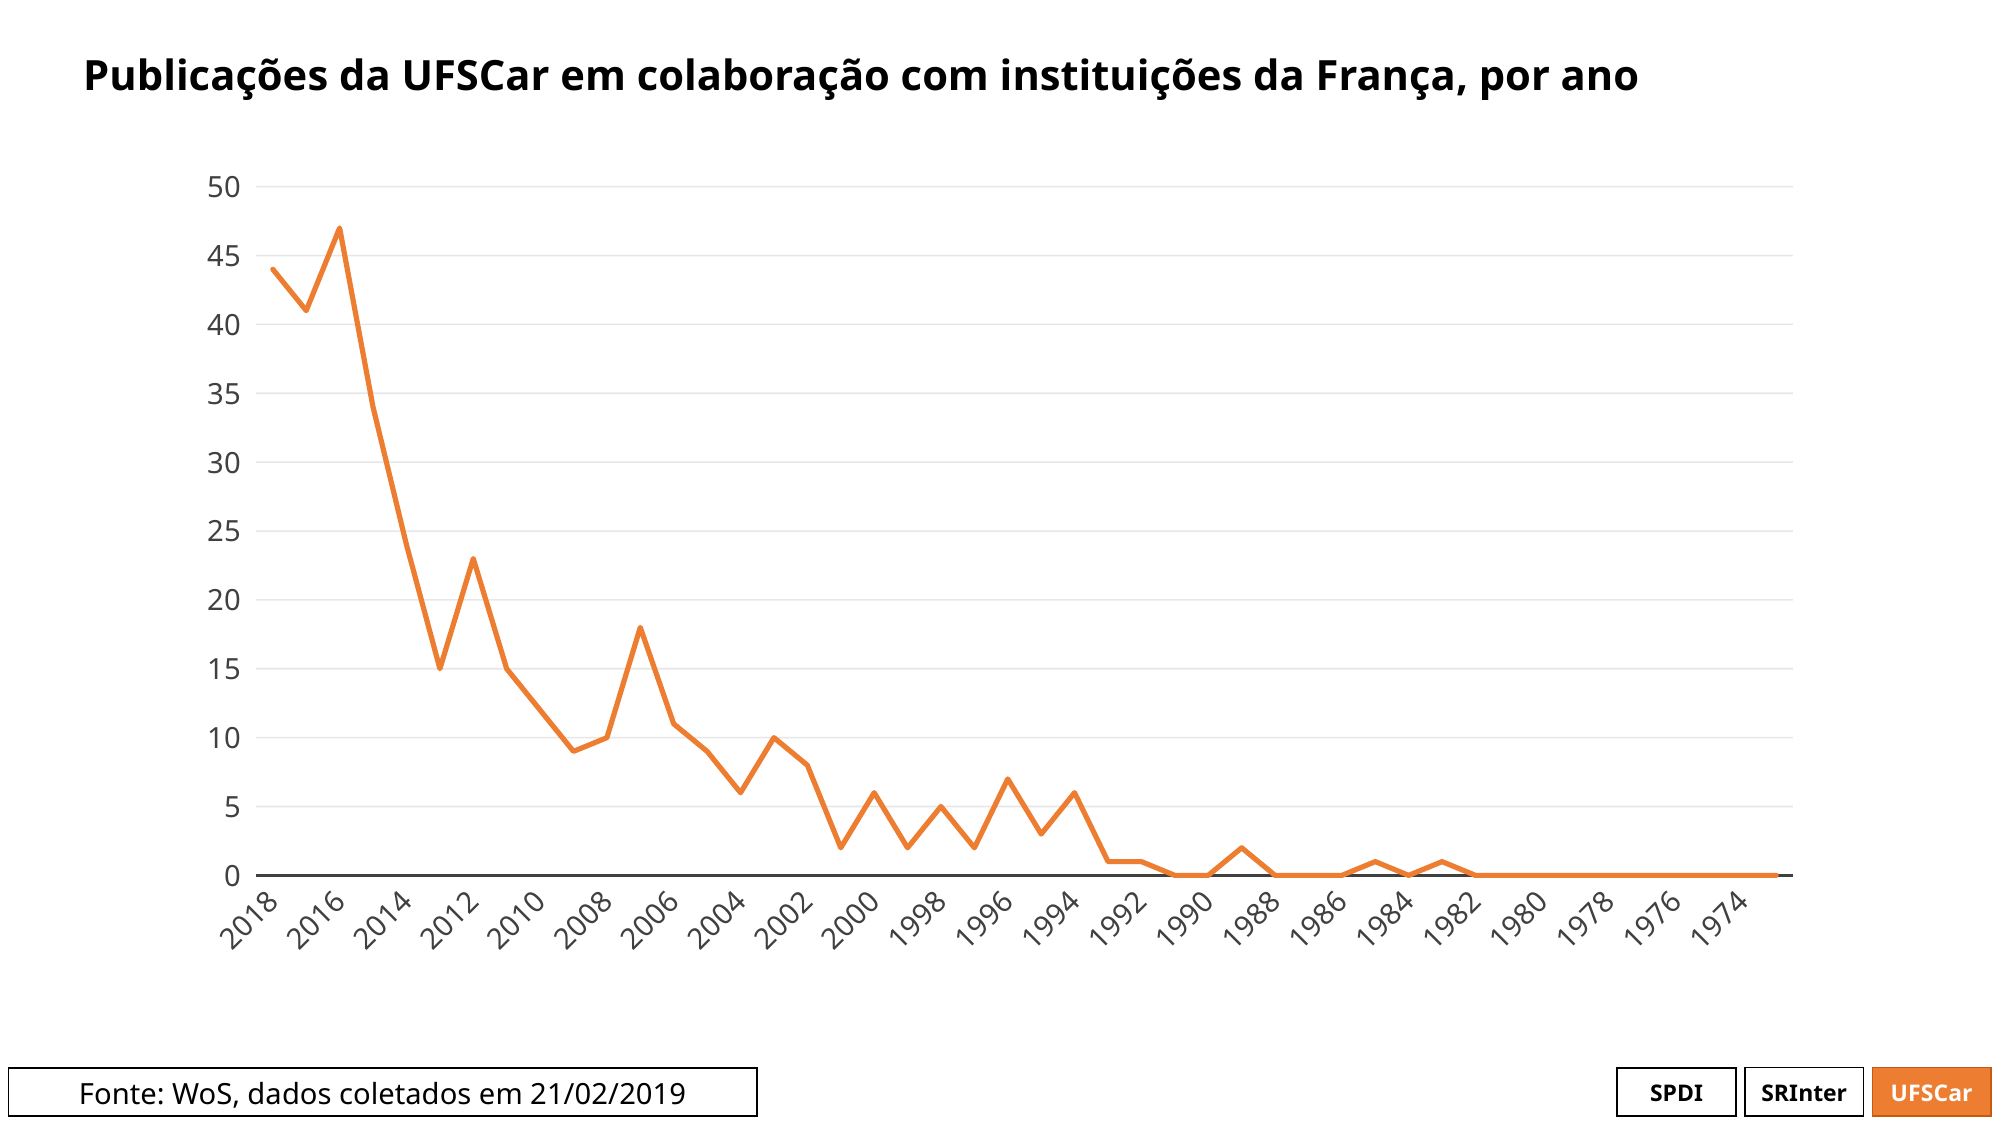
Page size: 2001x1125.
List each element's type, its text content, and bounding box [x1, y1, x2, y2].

chart [173, 149, 1827, 976]
title Publicações da UFSCar em colaboração com instituições da França, por ano [68, 8, 1931, 145]
